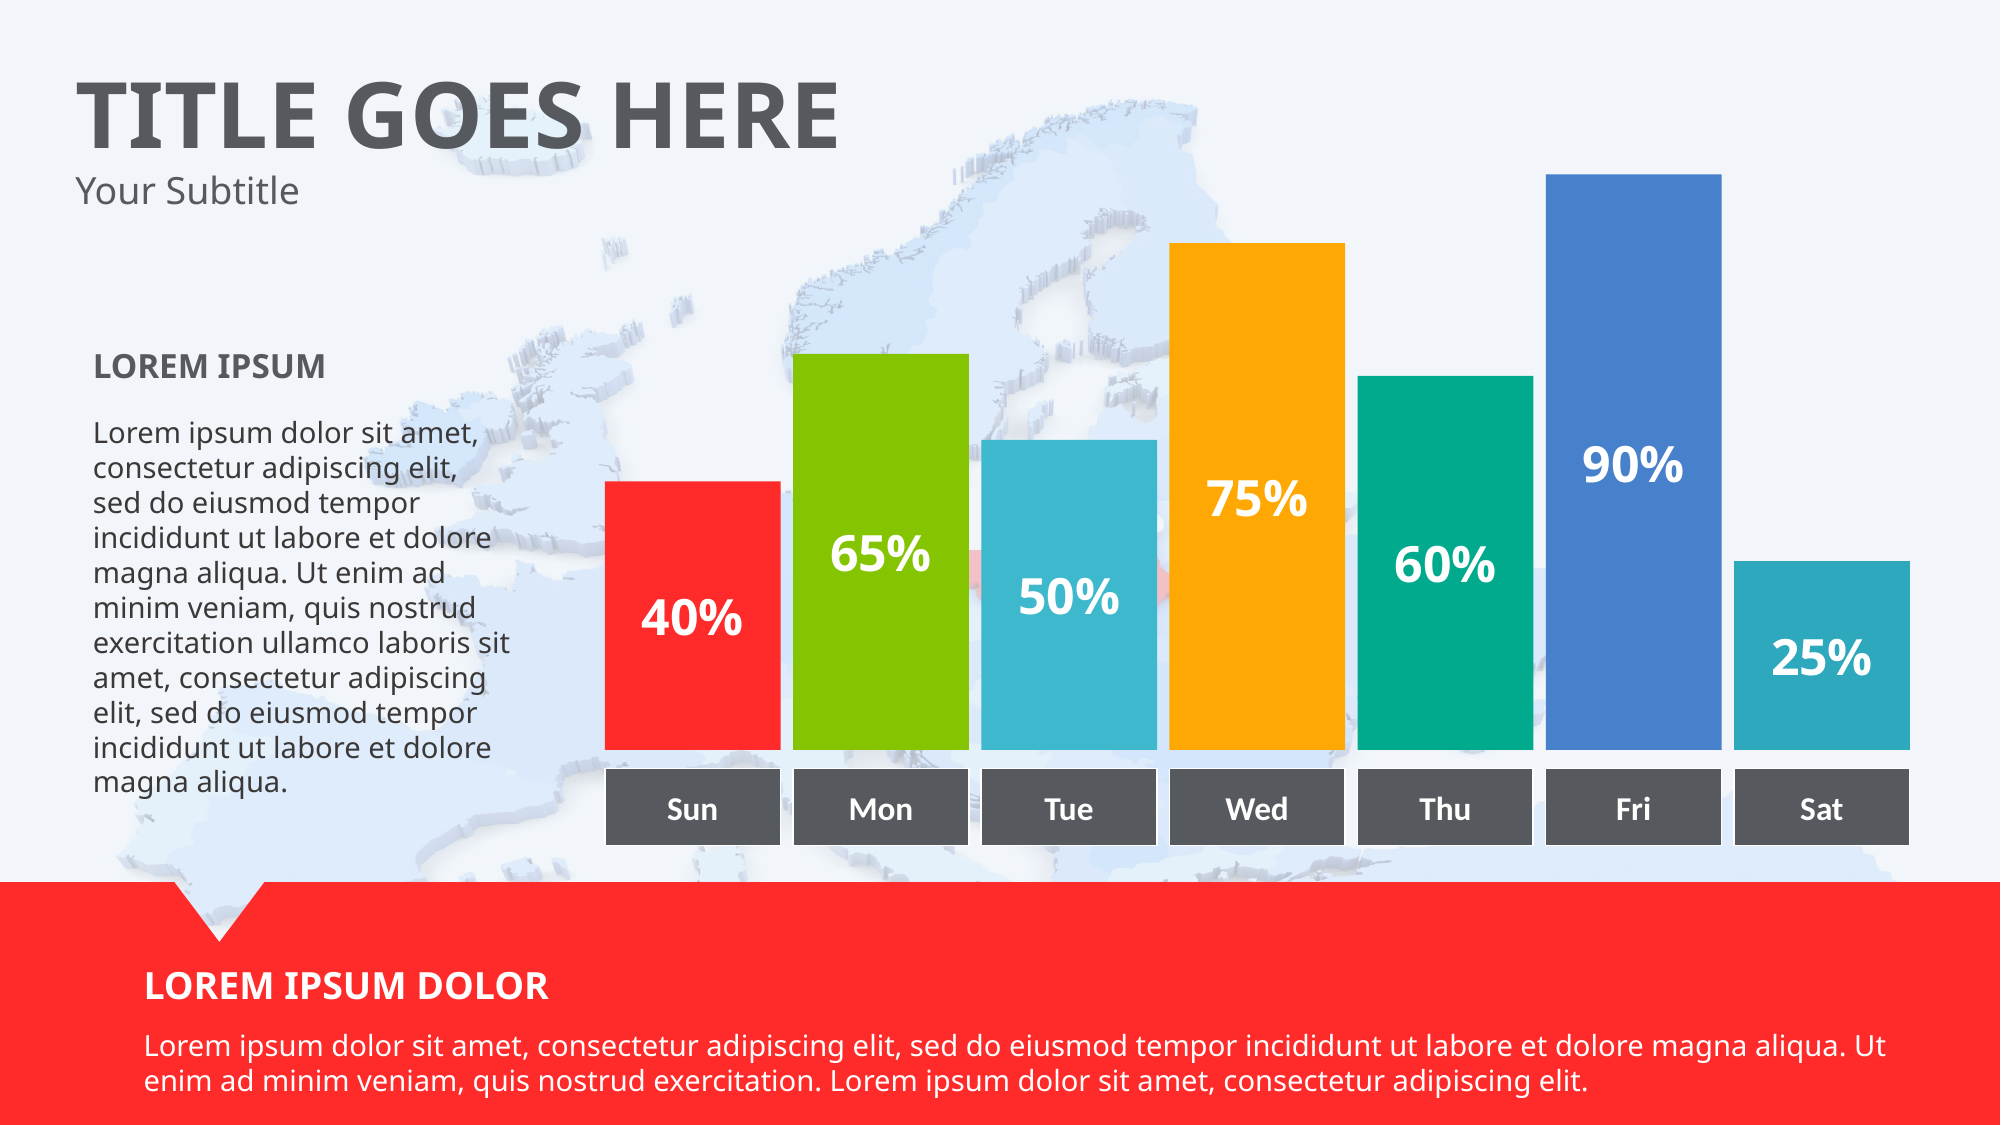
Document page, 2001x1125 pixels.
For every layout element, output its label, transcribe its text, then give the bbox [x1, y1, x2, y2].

text_box TITLE GOES HERE Your Subtitle [60, 49, 1036, 220]
text_box 65% [793, 353, 969, 750]
text_box Wed [1169, 768, 1346, 846]
text_box Mon [792, 768, 969, 846]
text_box 40% [604, 481, 781, 750]
text_box 75% [1169, 243, 1346, 750]
text_box Sat [1733, 768, 1910, 846]
text_box CFO [0, 0, 2000, 939]
text_box LOREM IPSUM DOLOR Lorem ipsum dolor sit amet, consectetur adipiscing elit, sed do eiusmod tempor incididunt ut labore et dolore magna aliqua. Ut enim ad minim veniam, quis nostrud exercitation. Lorem ipsum dolor sit amet, consectetur adipiscing elit. [128, 954, 1940, 1105]
text_box 50% [981, 439, 1158, 750]
text_box Fri [1545, 768, 1722, 846]
text_box Sun [604, 768, 781, 846]
text_box 60% [1357, 375, 1534, 750]
text_box [0, 881, 2000, 1125]
text_box Thu [1357, 768, 1534, 846]
text_box Tue [981, 768, 1157, 846]
text_box LOREM IPSUM Lorem ipsum dolor sit amet, consectetur adipiscing elit, sed do eiusmod tempor incididunt ut labore et dolore magna aliqua. Ut enim ad minim veniam, quis nostrud exercitation ullamco laboris sit amet, consectetur adipiscing elit, sed do eiusmod tempor incididunt ut labore et dolore magna aliqua. [78, 337, 529, 807]
text_box 25% [1734, 561, 1910, 750]
text_box 90% [1545, 174, 1722, 750]
